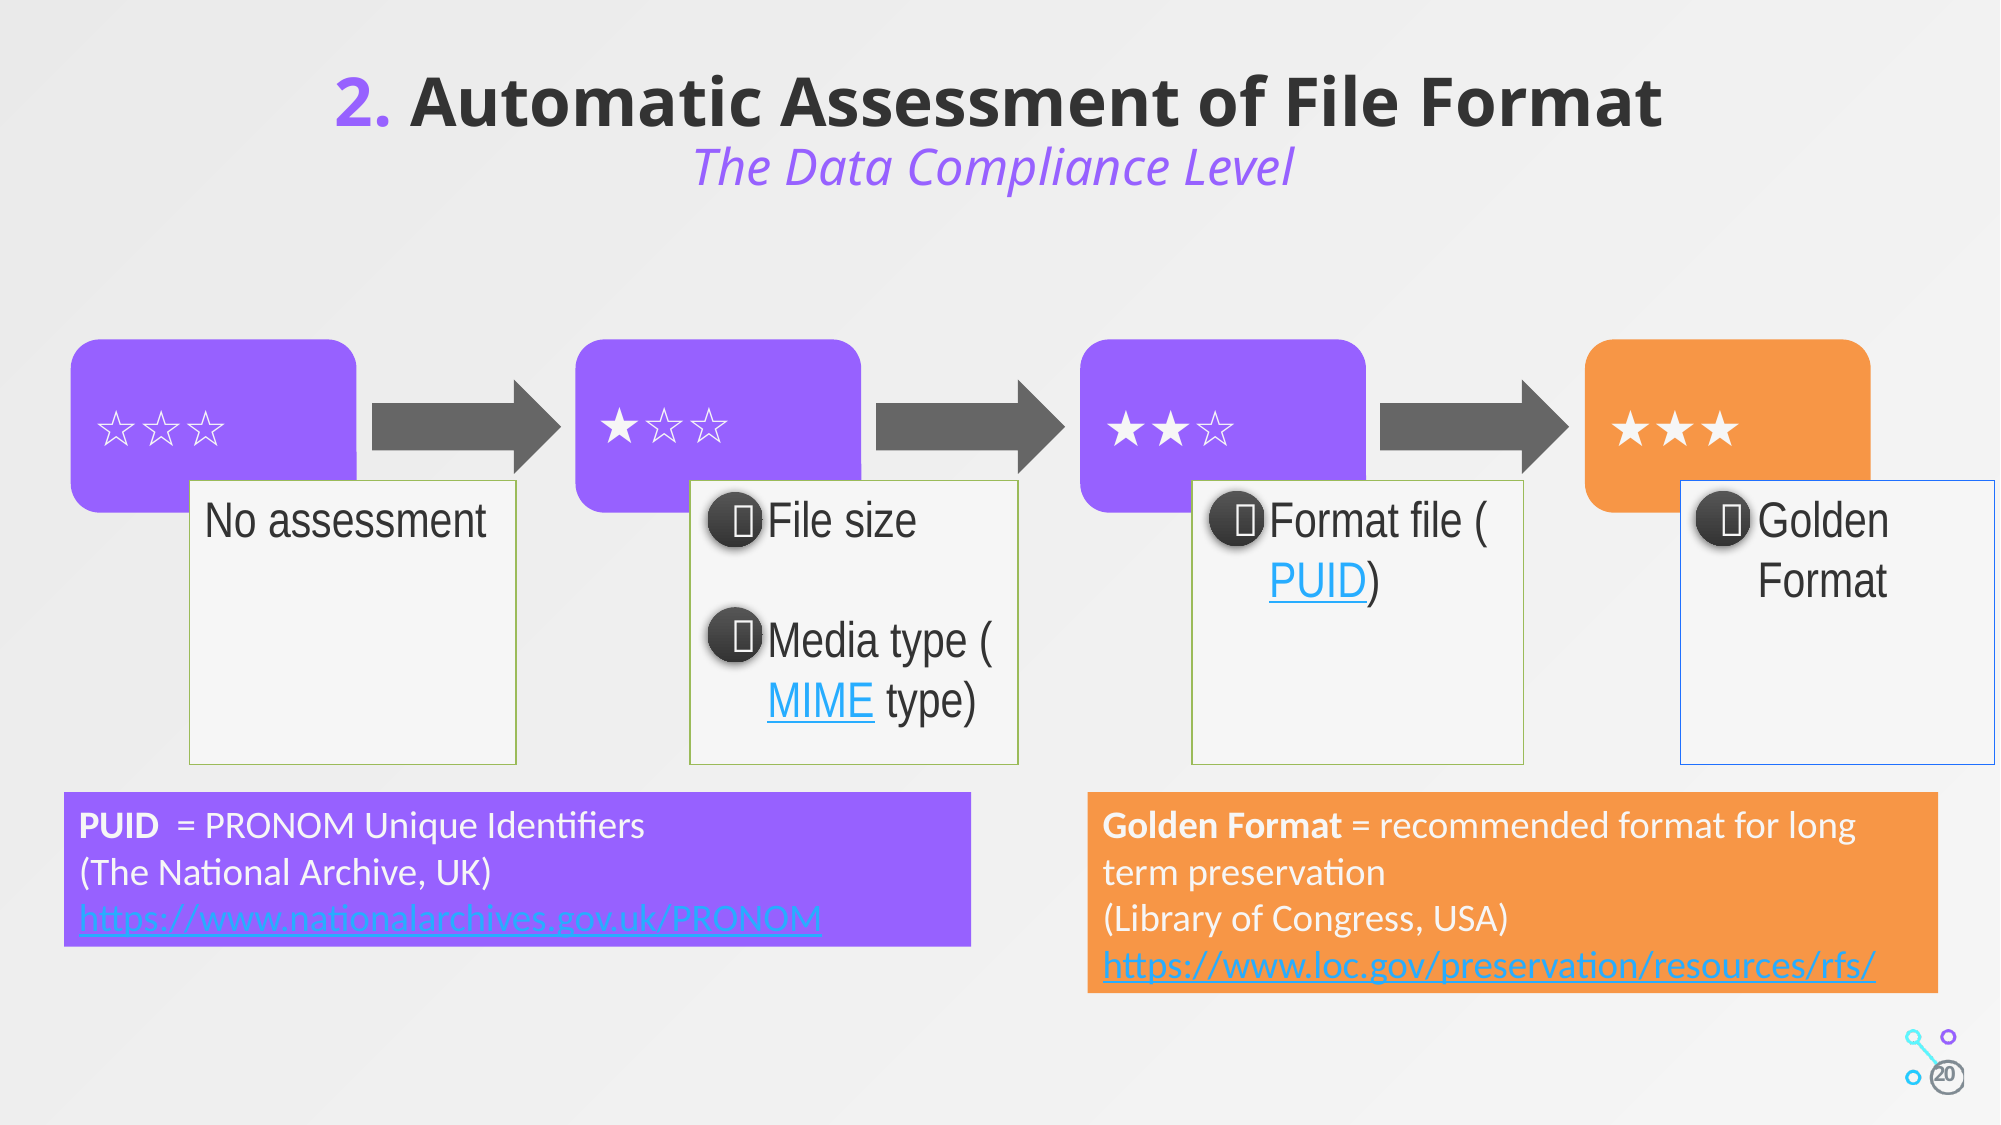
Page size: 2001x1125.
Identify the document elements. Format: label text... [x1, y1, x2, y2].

text_box No assessment [189, 480, 517, 766]
text_box [875, 376, 1067, 477]
text_box  [1695, 490, 1751, 546]
text_box PUID = PRONOM Unique Identifiers (The National Archive, UK) https://www.nationalarchives.gov.uk/PRONOM [63, 791, 973, 948]
text_box ★☆☆ [582, 386, 747, 461]
title 2. Automatic Assessment of File Format The Data Compliance Level [137, 59, 1863, 205]
text_box  [1209, 490, 1265, 546]
text_box Golden Format = recommended format for long term preservation (Library of Congress, USA) https://www.loc.gov/preservation/resources/rfs/ [1086, 791, 1940, 995]
text_box ★★☆ [1079, 338, 1368, 514]
text_box Format file (PUID) [1191, 480, 1525, 766]
text_box File size Media type (MIME type) [689, 480, 1019, 766]
text_box  [707, 607, 763, 663]
text_box ★★★ [1583, 338, 1872, 514]
text_box Golden Format [1679, 480, 1996, 766]
text_box  [707, 491, 763, 548]
text_box [371, 376, 563, 477]
text_box ☆☆☆ [69, 338, 358, 514]
slide_number 20 [1912, 1051, 1977, 1099]
text_box [1379, 376, 1571, 477]
text_box [574, 338, 863, 514]
